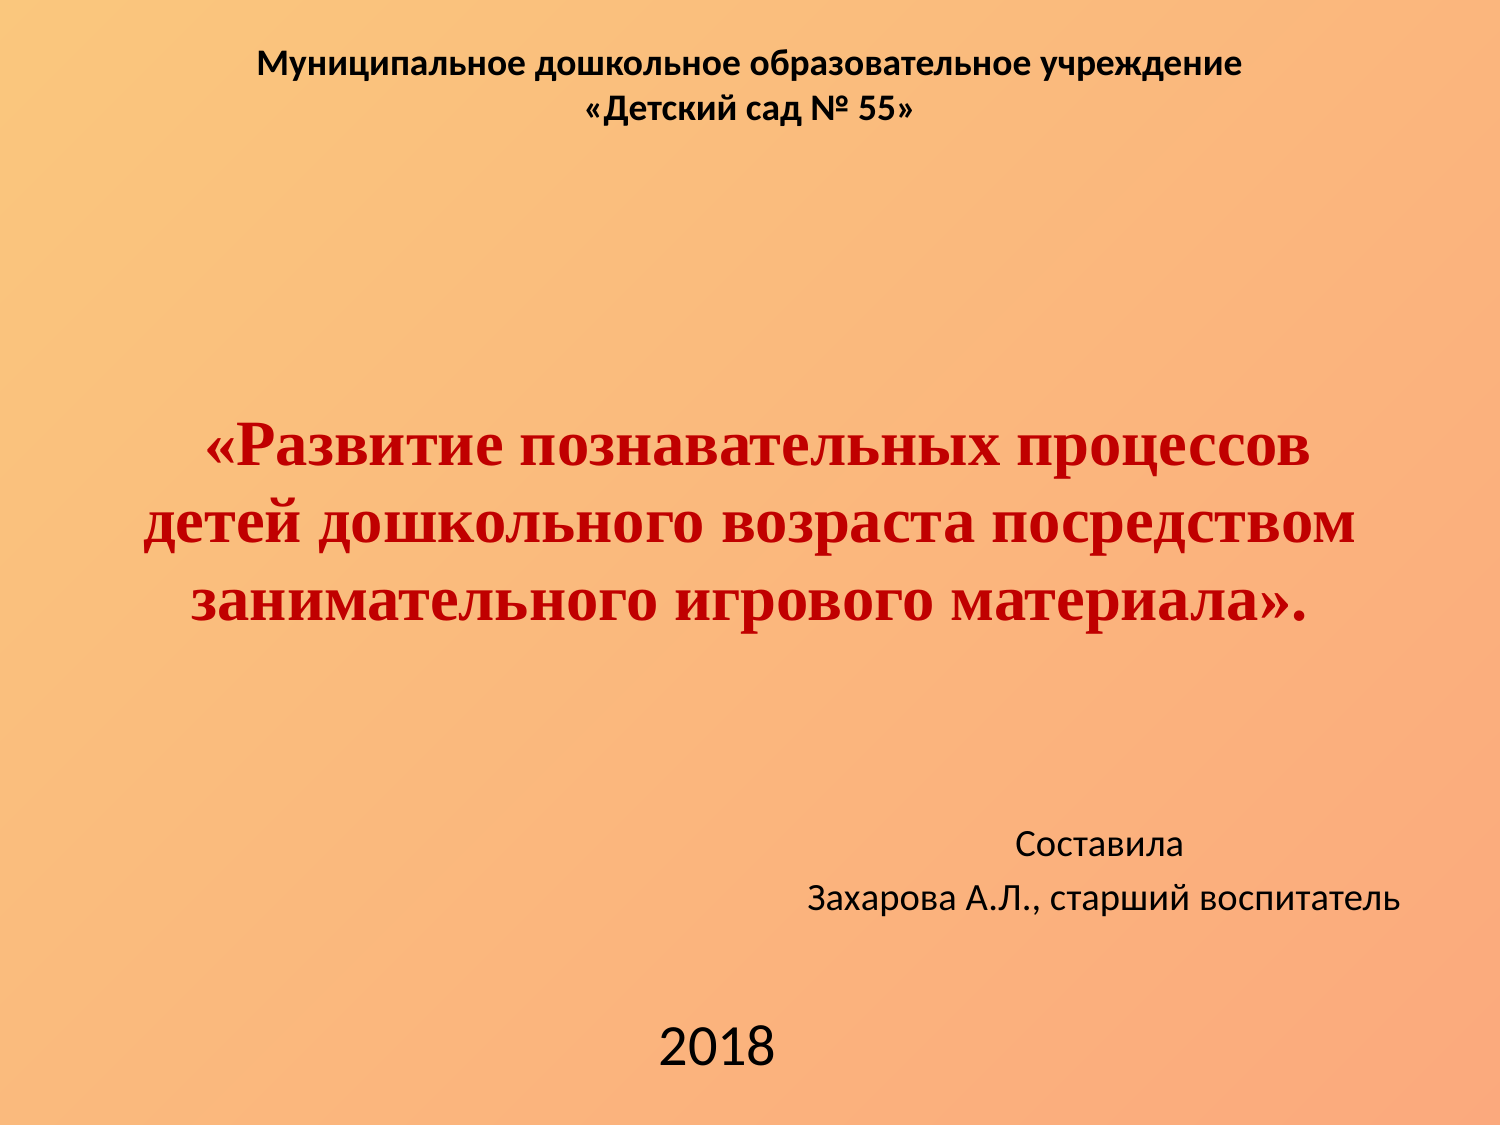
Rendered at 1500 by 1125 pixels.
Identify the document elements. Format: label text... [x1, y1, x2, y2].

title «Развитие познавательных процессов детей дошкольного возраста посредством занимательного игрового материала». [112, 208, 1388, 716]
text_box Муниципальное дошкольное образовательное учреждение «Детский сад № 55» [171, 30, 1329, 181]
text_box 2018 [643, 999, 794, 1085]
subtitle Составила Захарова А.Л., старший воспитатель [785, 810, 1424, 1024]
